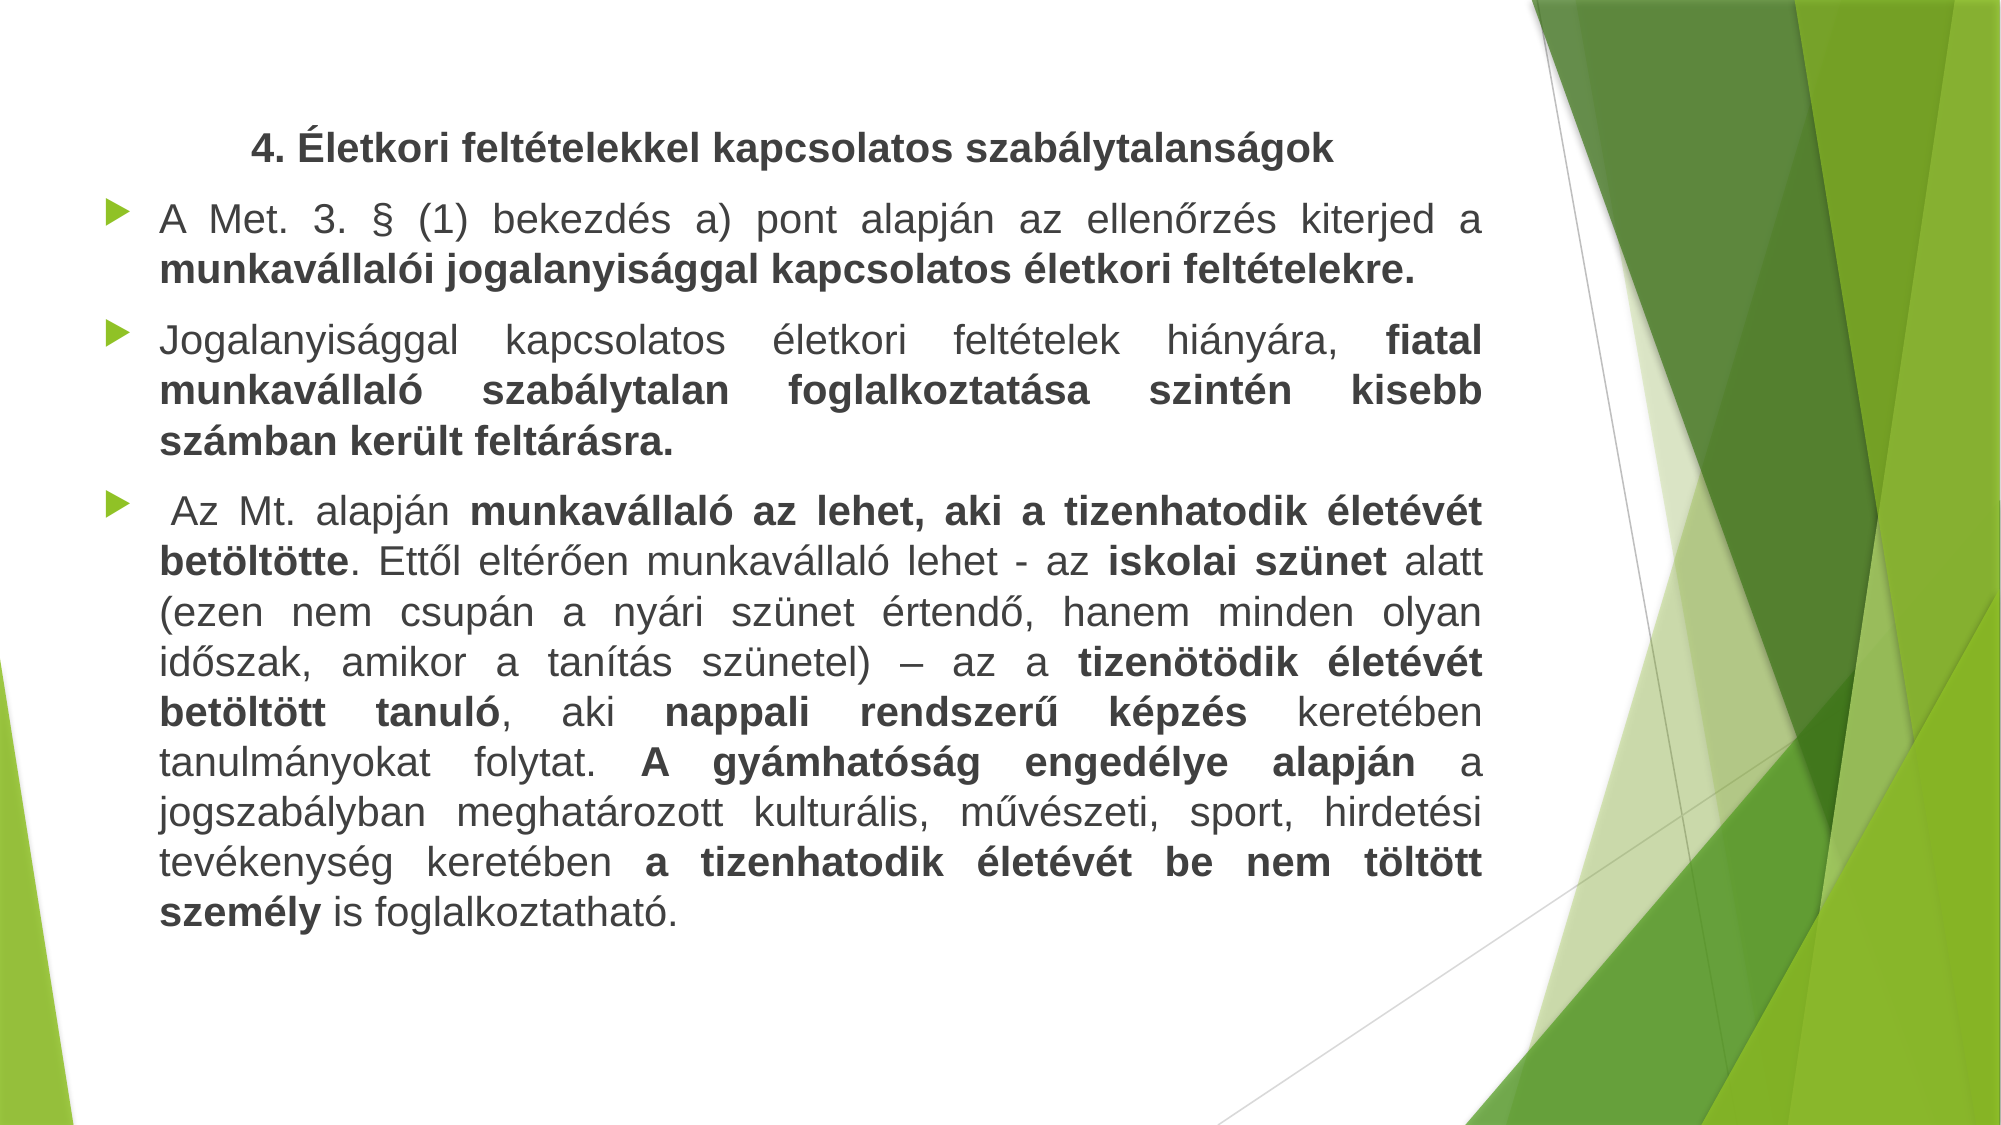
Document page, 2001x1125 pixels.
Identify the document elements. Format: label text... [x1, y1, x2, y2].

list 4. Életkori feltételekkel kapcsolatos szabálytalanságok A Met. 3. § (1) bekezdés a) pont alapján az ellenőrzés kiterjed a munkavállalói jogalanyisággal kapcsolatos életkori feltételekre. Jogalanyisággal kapcsolatos életkori feltételek hiányára, fiatal munkavállaló szabálytalan foglalkoztatása szintén kisebb számban került feltárásra. Az Mt. alapján munkavállaló az lehet, aki a tizenhatodik életévét betöltötte. Ettől eltérően munkavállaló lehet - az iskolai szünet alatt (ezen nem csupán a nyári szünet értendő, hanem minden olyan időszak, amikor a tanítás szünetel) – az a tizenötödik életévét betöltött tanuló, aki nappali rendszerű képzés keretében tanulmányokat folytat. A gyámhatóság engedélye alapján a jogszabályban meghatározott kulturális, művészeti, sport, hirdetési tevékenység keretében a tizenhatodik életévét be nem töltött személy is foglalkoztatható. [87, 113, 1499, 1012]
